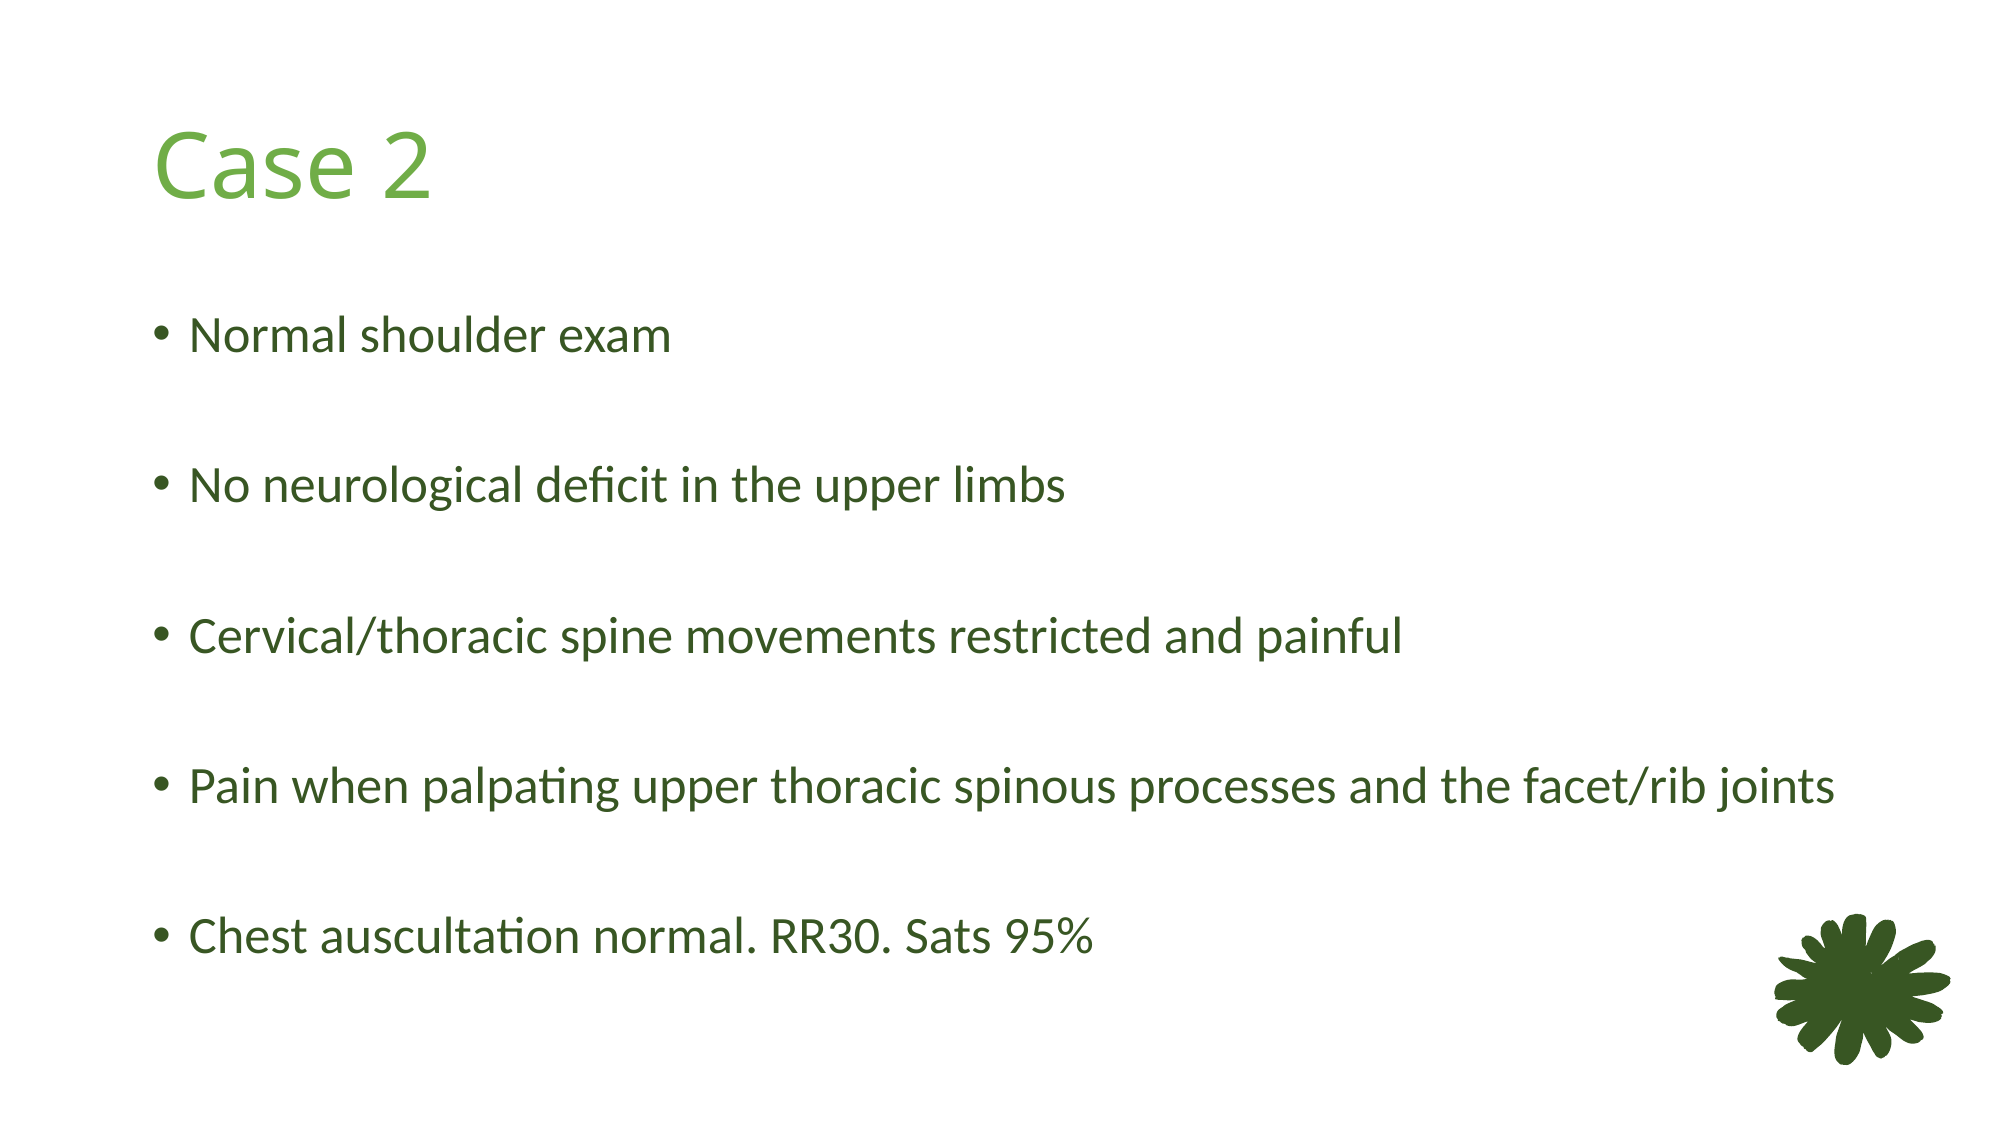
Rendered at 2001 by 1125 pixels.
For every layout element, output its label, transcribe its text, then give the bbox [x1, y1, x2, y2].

list Normal shoulder exam No neurological deficit in the upper limbs Cervical/thoracic spine movements restricted and painful Pain when palpating upper thoracic spinous processes and the facet/rib joints Chest auscultation normal. RR30. Sats 95% [137, 299, 1863, 913]
title Case 2 [137, 59, 1863, 278]
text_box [0, 913, 1951, 1066]
